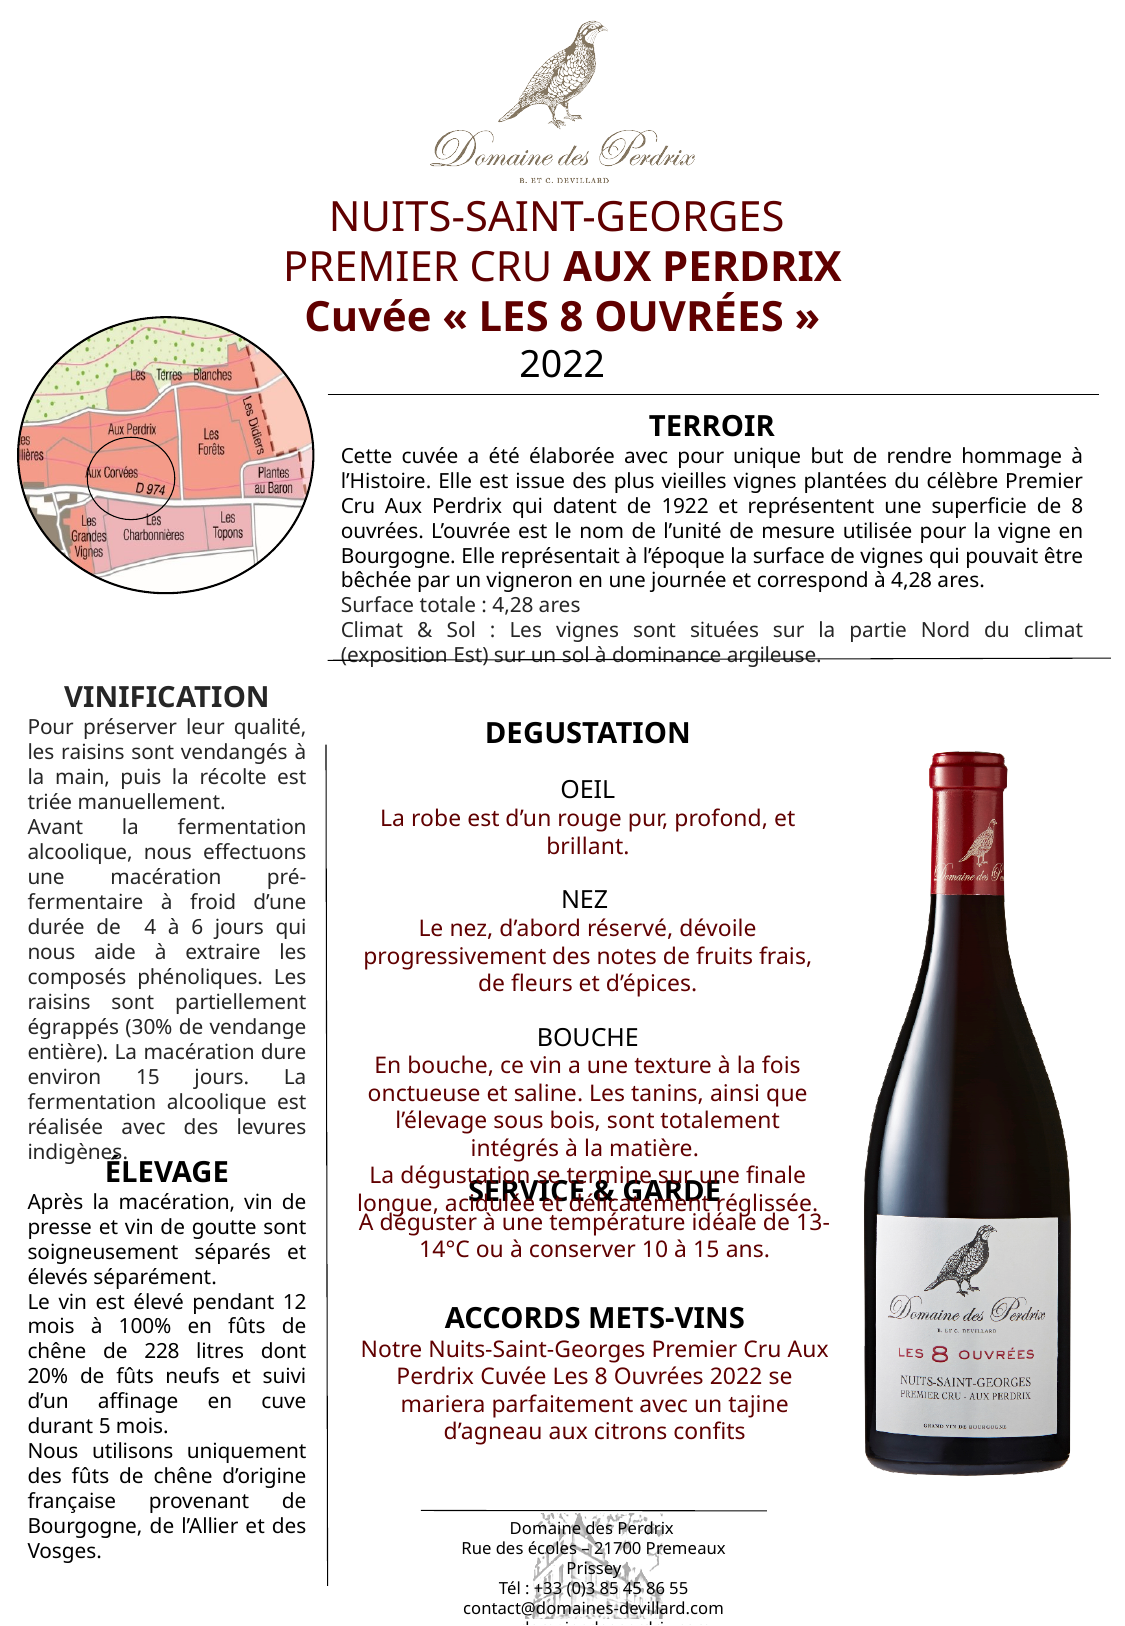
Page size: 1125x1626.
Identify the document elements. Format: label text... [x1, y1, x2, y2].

text_box NUITS-SAINT-GEORGES PREMIER CRU AUX PERDRIX Cuvée « LES 8 OUVRÉES » 2022 [0, 182, 1125, 393]
text_box [17, 393, 315, 595]
text_box TERROIR Cette cuvée a été élaborée avec pour unique but de rendre hommage à l’Histoire. Elle est issue des plus vieilles vignes plantées du célèbre Premier Cru Aux Perdrix qui datent de 1922 et représentent une superficie de 8 ouvrées. L’ouvrée est le nom de l’unité de mesure utilisée pour la vigne en Bourgogne. Elle représentait à l’époque la surface de vignes qui pouvait être bêchée par un vigneron en une journée et correspond à 4,28 ares. Surface totale : 4,28 ares Climat & Sol : Les vignes sont situées sur la partie Nord du climat (exposition Est) sur un sol à dominance argileuse. [325, 399, 1098, 675]
text_box ACCORDS METS-VINS Notre Nuits-Saint-Georges Premier Cru Aux Perdrix Cuvée Les 8 Ouvrées 2022 se mariera parfaitement avec un tajine d’agneau aux citrons confits [342, 1292, 847, 1452]
picture [854, 706, 1083, 1490]
picture [525, 1513, 663, 1619]
text_box Domaine des Perdrix Rue des écoles – 21700 Premeaux Prissey Tél : +33 (0)3 85 45 86 55 contact@domaines-devillard.com www.domainedesperdrix.com [421, 1511, 767, 1625]
text_box [86, 436, 176, 521]
text_box SERVICE & GARDE A déguster à une température idéale de 13-14°C ou à conserver 10 à 15 ans. [342, 1165, 847, 1270]
picture [430, 13, 695, 183]
text_box ÉLEVAGE Après la macération, vin de presse et vin de goutte sont soigneusement séparés et élevés séparément. Le vin est élevé pendant 12 mois à 100% en fûts de chêne de 228 litres dont 20% de fûts neufs et suivi d’un affinage en cuve durant 5 mois. Nous utilisons uniquement des fûts de chêne d’origine française provenant de Bourgogne, de l’Allier et des Vosges. [12, 1171, 322, 1571]
text_box VINIFICATION Pour préserver leur qualité, les raisins sont vendangés à la main, puis la récolte est triée manuellement. Avant la fermentation alcoolique, nous effectuons une macération pré-fermentaire à froid d’une durée de 4 à 6 jours qui nous aide à extraire les composés phénoliques. Les raisins sont partiellement égrappés (30% de vendange entière). La macération dure environ 15 jours. La fermentation alcoolique est réalisée avec des levures indigènes. [12, 671, 322, 1171]
text_box DEGUSTATION OEIL La robe est d’un rouge pur, profond, et brillant. NEZ Le nez, d’abord réservé, dévoile progressivement des notes de fruits frais, de fleurs et d’épices. BOUCHE En bouche, ce vin a une texture à la fois onctueuse et saline. Les tanins, ainsi que l’élevage sous bois, sont totalement intégrés à la matière. La dégustation se termine sur une finale longue, acidulée et délicatement réglissée. [336, 706, 840, 1224]
